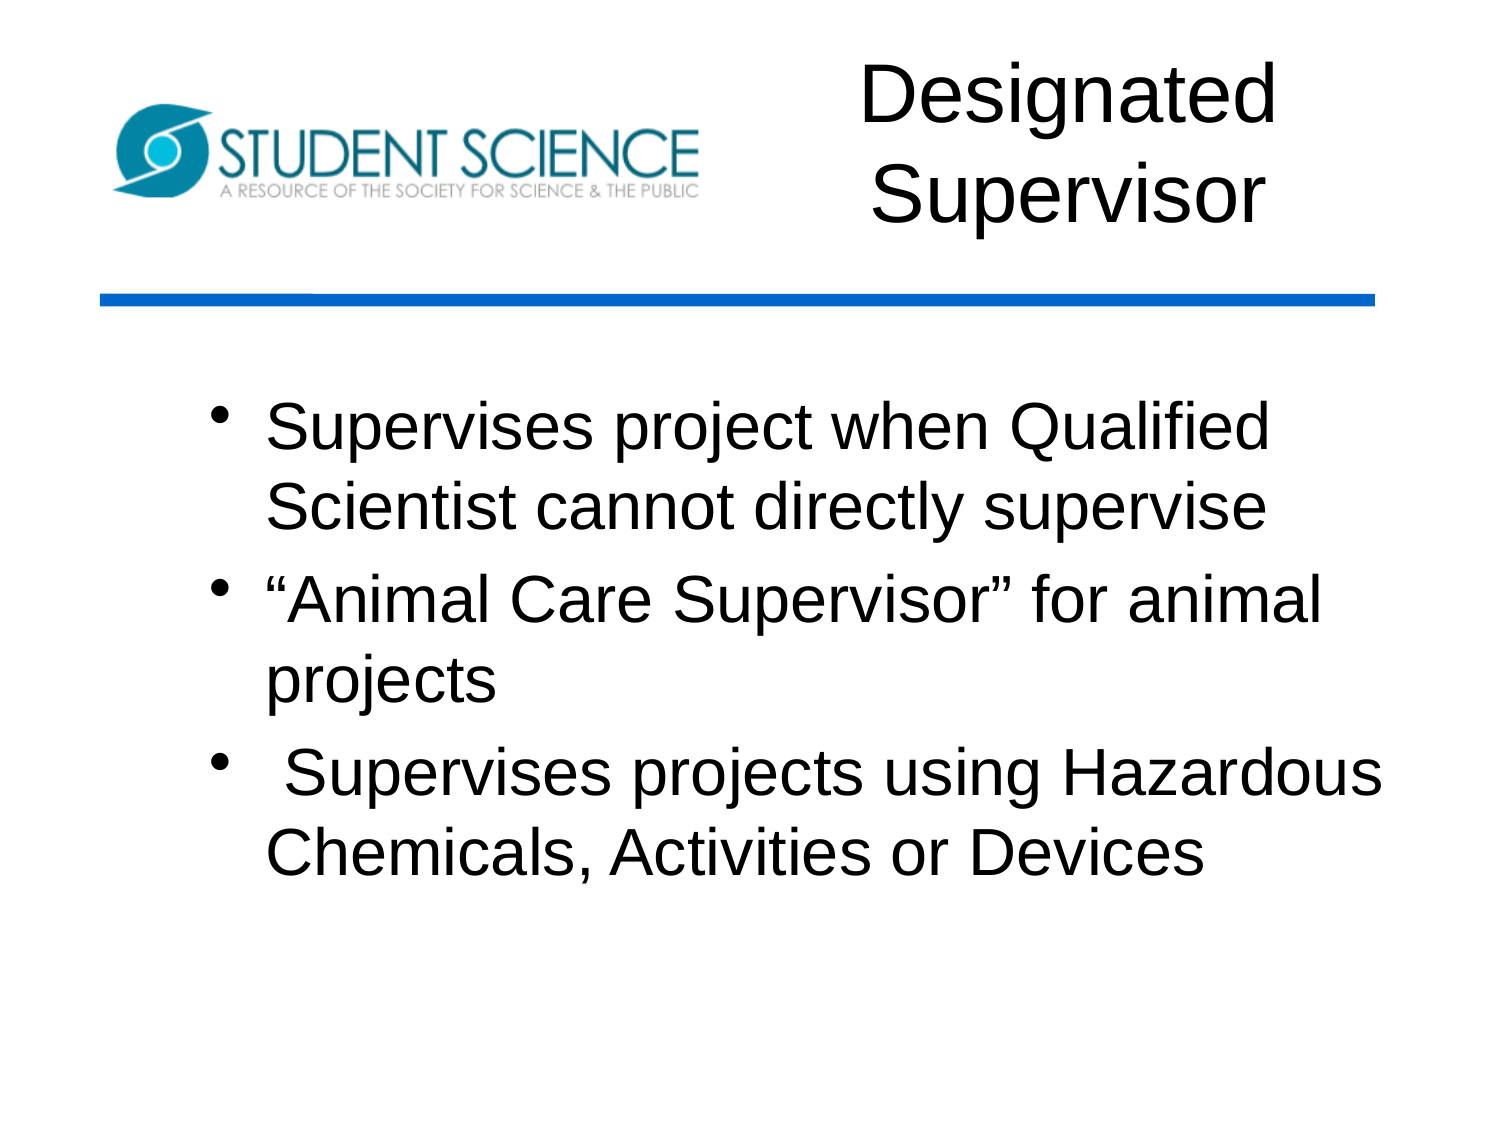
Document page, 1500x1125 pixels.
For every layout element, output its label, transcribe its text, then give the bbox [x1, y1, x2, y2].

list Supervises project when Qualified Scientist cannot directly supervise “Animal Care Supervisor” for animal projects Supervises projects using Hazardous Chemicals, Activities or Devices [193, 374, 1470, 1051]
title Designated Supervisor [712, 44, 1426, 233]
picture [99, 95, 713, 208]
